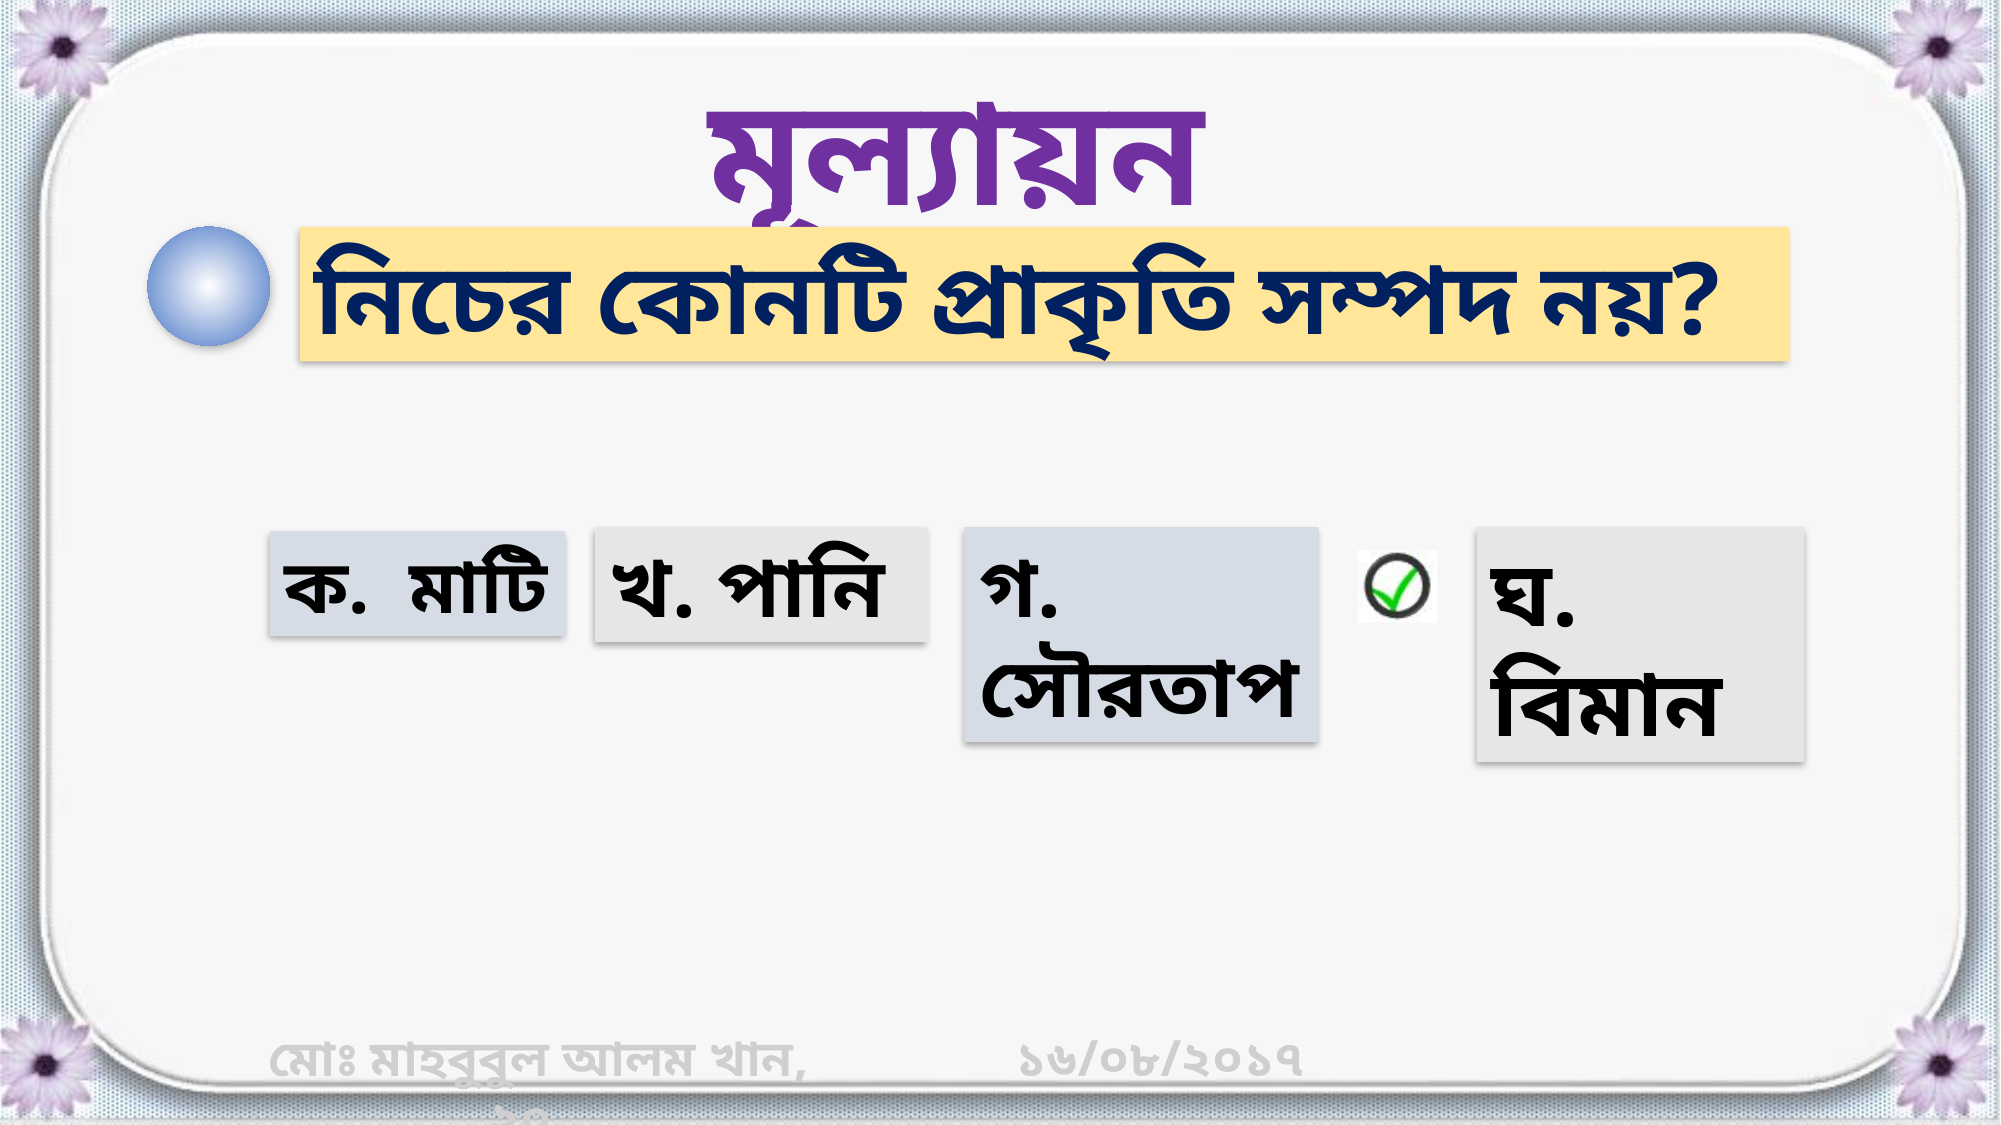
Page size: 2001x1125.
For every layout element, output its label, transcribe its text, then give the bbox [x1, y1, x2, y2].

text_box [146, 225, 271, 347]
picture [0, 0, 2001, 1125]
text_box মূল্যায়ন [405, 48, 1507, 225]
text_box খ. পানি [595, 527, 929, 642]
text_box নিচের কোনটি প্রাকৃতি সম্পদ নয়? [299, 226, 1789, 362]
text_box মোঃ মাহবুবুল আলম খান, ১৬/০৮/২০১৭ ২০ [253, 1018, 1779, 1125]
text_box গ. সৌরতাপ [964, 527, 1319, 742]
text_box ক. মাটি [269, 531, 566, 637]
text_box ঘ. বিমান [1476, 527, 1805, 762]
